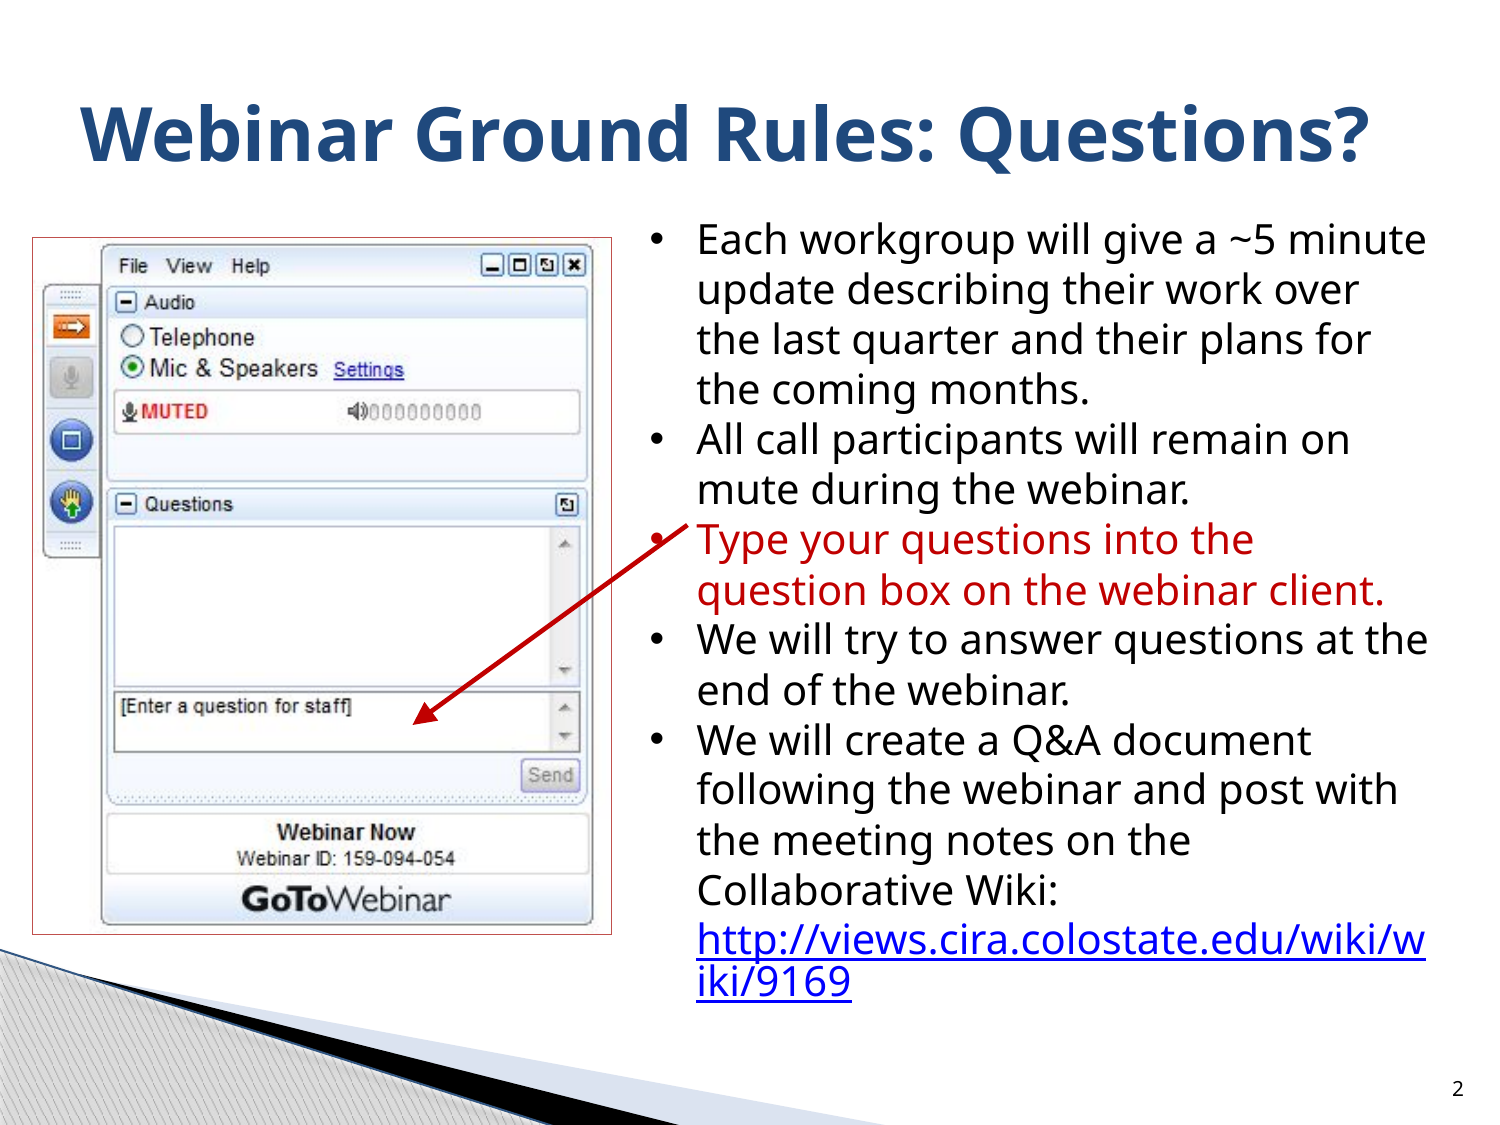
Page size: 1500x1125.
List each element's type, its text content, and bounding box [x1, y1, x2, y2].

picture [32, 237, 612, 935]
text_box Each workgroup will give a ~5 minute update describing their work over the last quarter and their plans for the coming months. All call participants will remain on mute during the webinar. Type your questions into the question box on the webinar client. We will try to answer questions at the end of the webinar. We will create a Q&A document following the webinar and post with the meeting notes on the Collaborative Wiki: http://views.cira.colostate.edu/wiki/wiki/9169 [634, 205, 1449, 1028]
slide_number 2 [1418, 1051, 1479, 1112]
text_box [412, 524, 688, 726]
title Webinar Ground Rules: Questions? [65, 37, 1416, 225]
